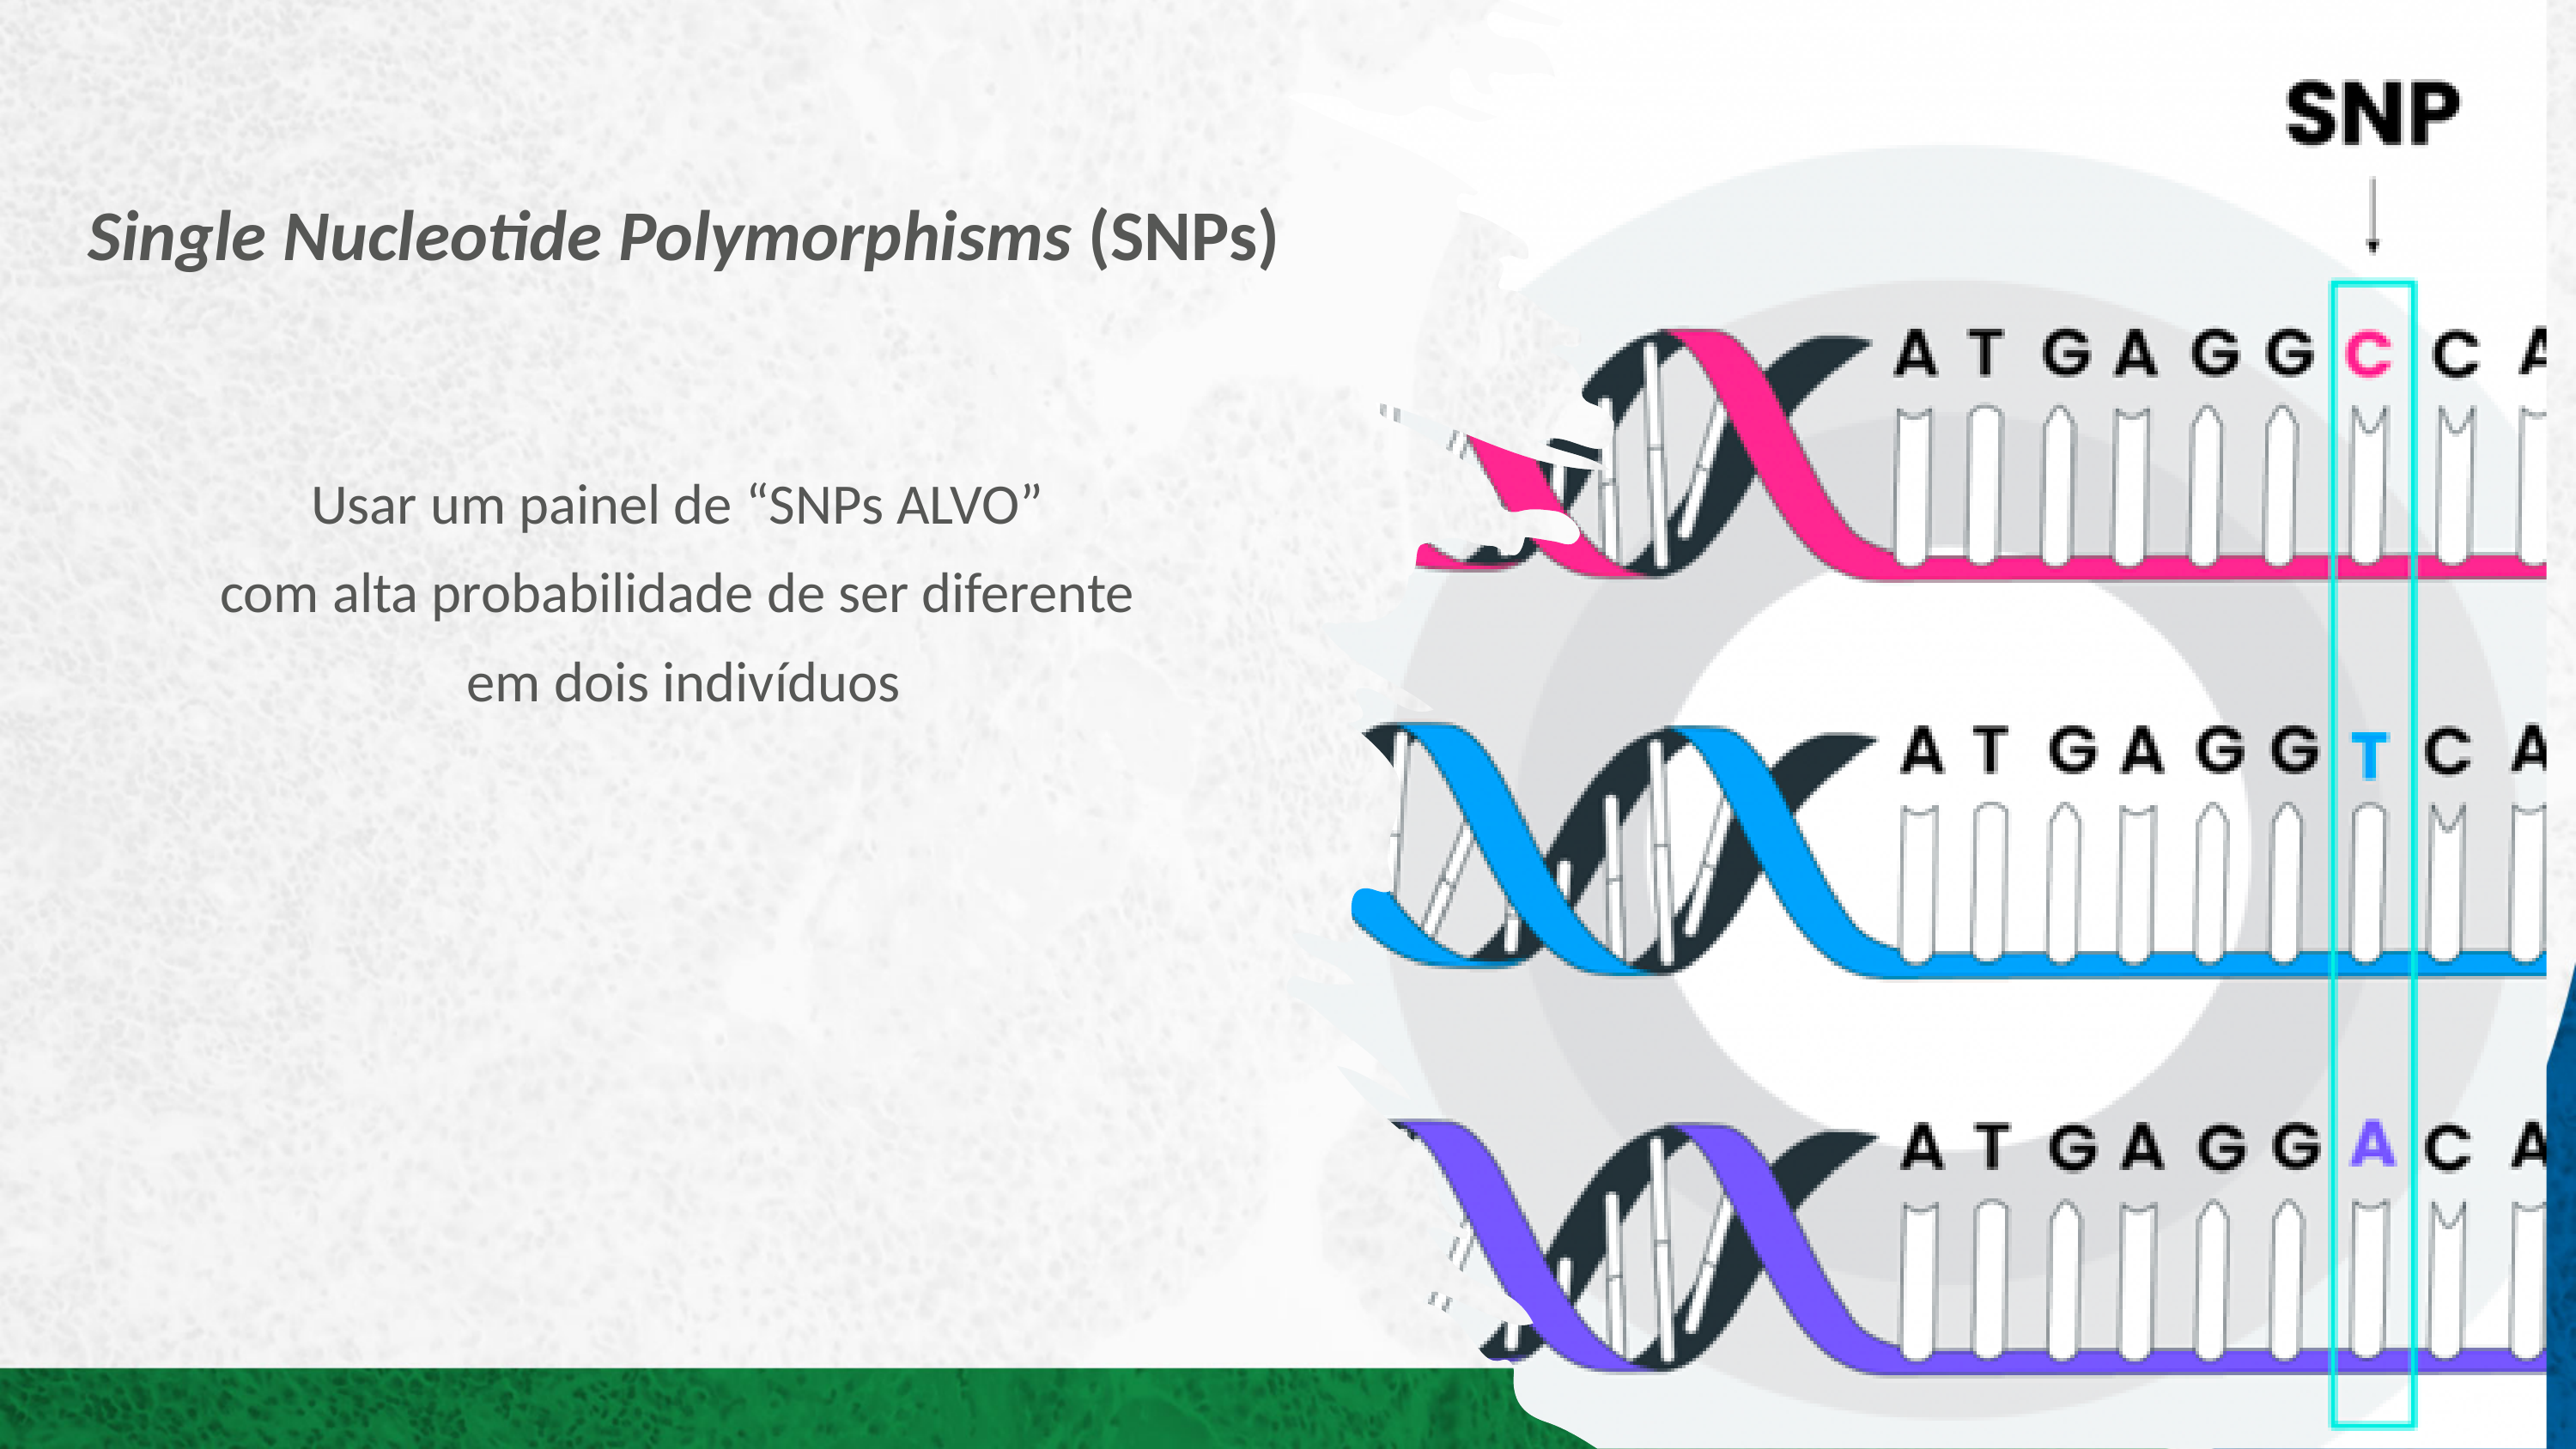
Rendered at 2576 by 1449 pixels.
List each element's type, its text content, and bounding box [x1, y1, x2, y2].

text_box Usar um painel de “SNPs ALVO” com alta probabilidade de ser diferente em dois indivíduos [53, 468, 1286, 1449]
picture [0, 0, 2576, 1449]
text_box Single Nucleotide Polymorphisms (SNPs) [0, 50, 1286, 433]
